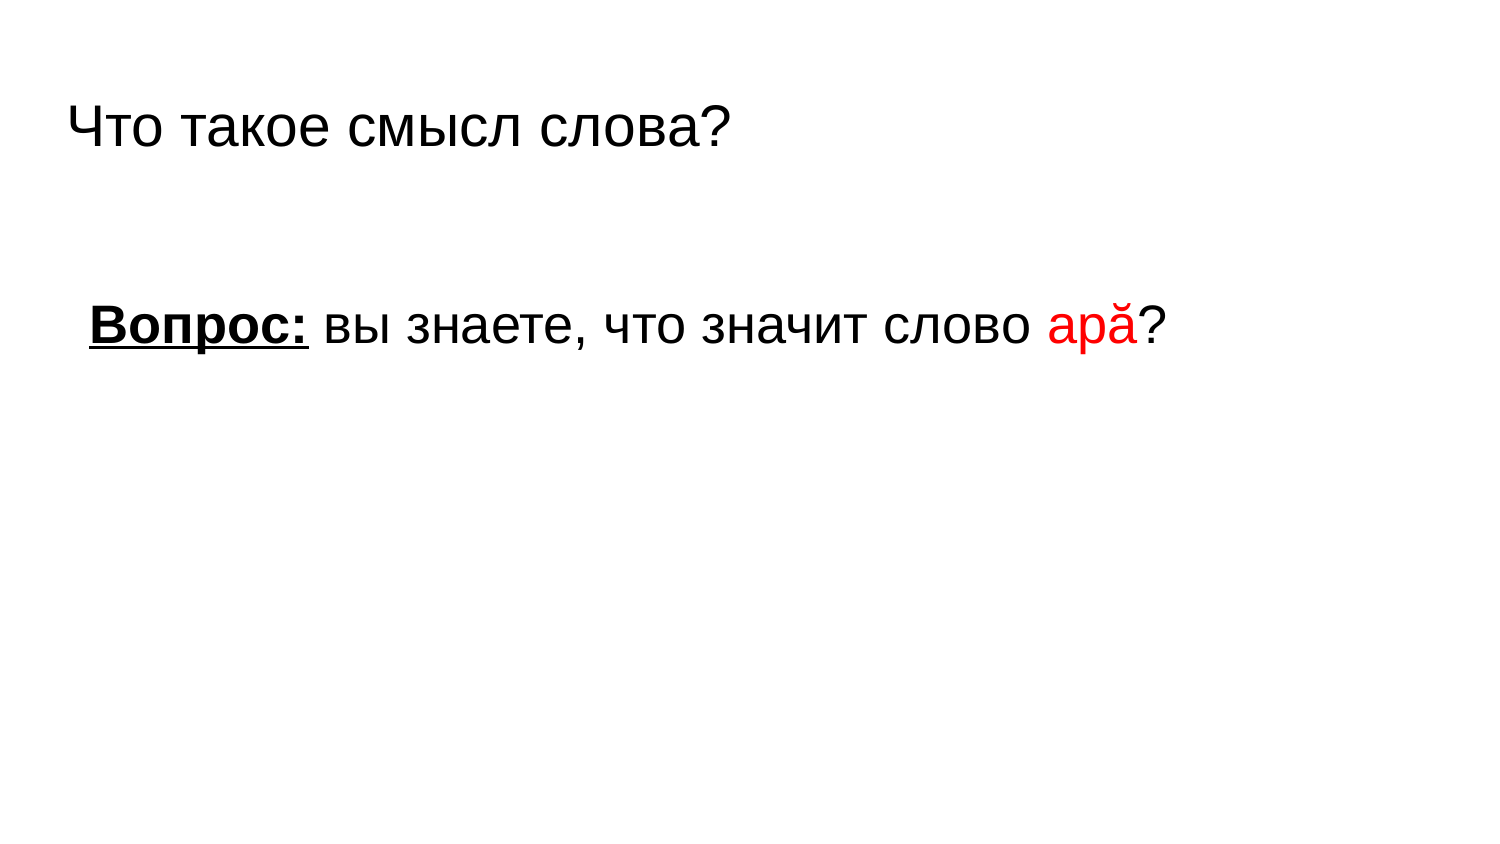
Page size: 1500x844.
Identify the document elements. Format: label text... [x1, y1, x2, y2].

title Что такое смысл слова? [51, 72, 1449, 167]
text_box Вопрос: вы знаете, что значит слово apă? [74, 274, 1302, 370]
